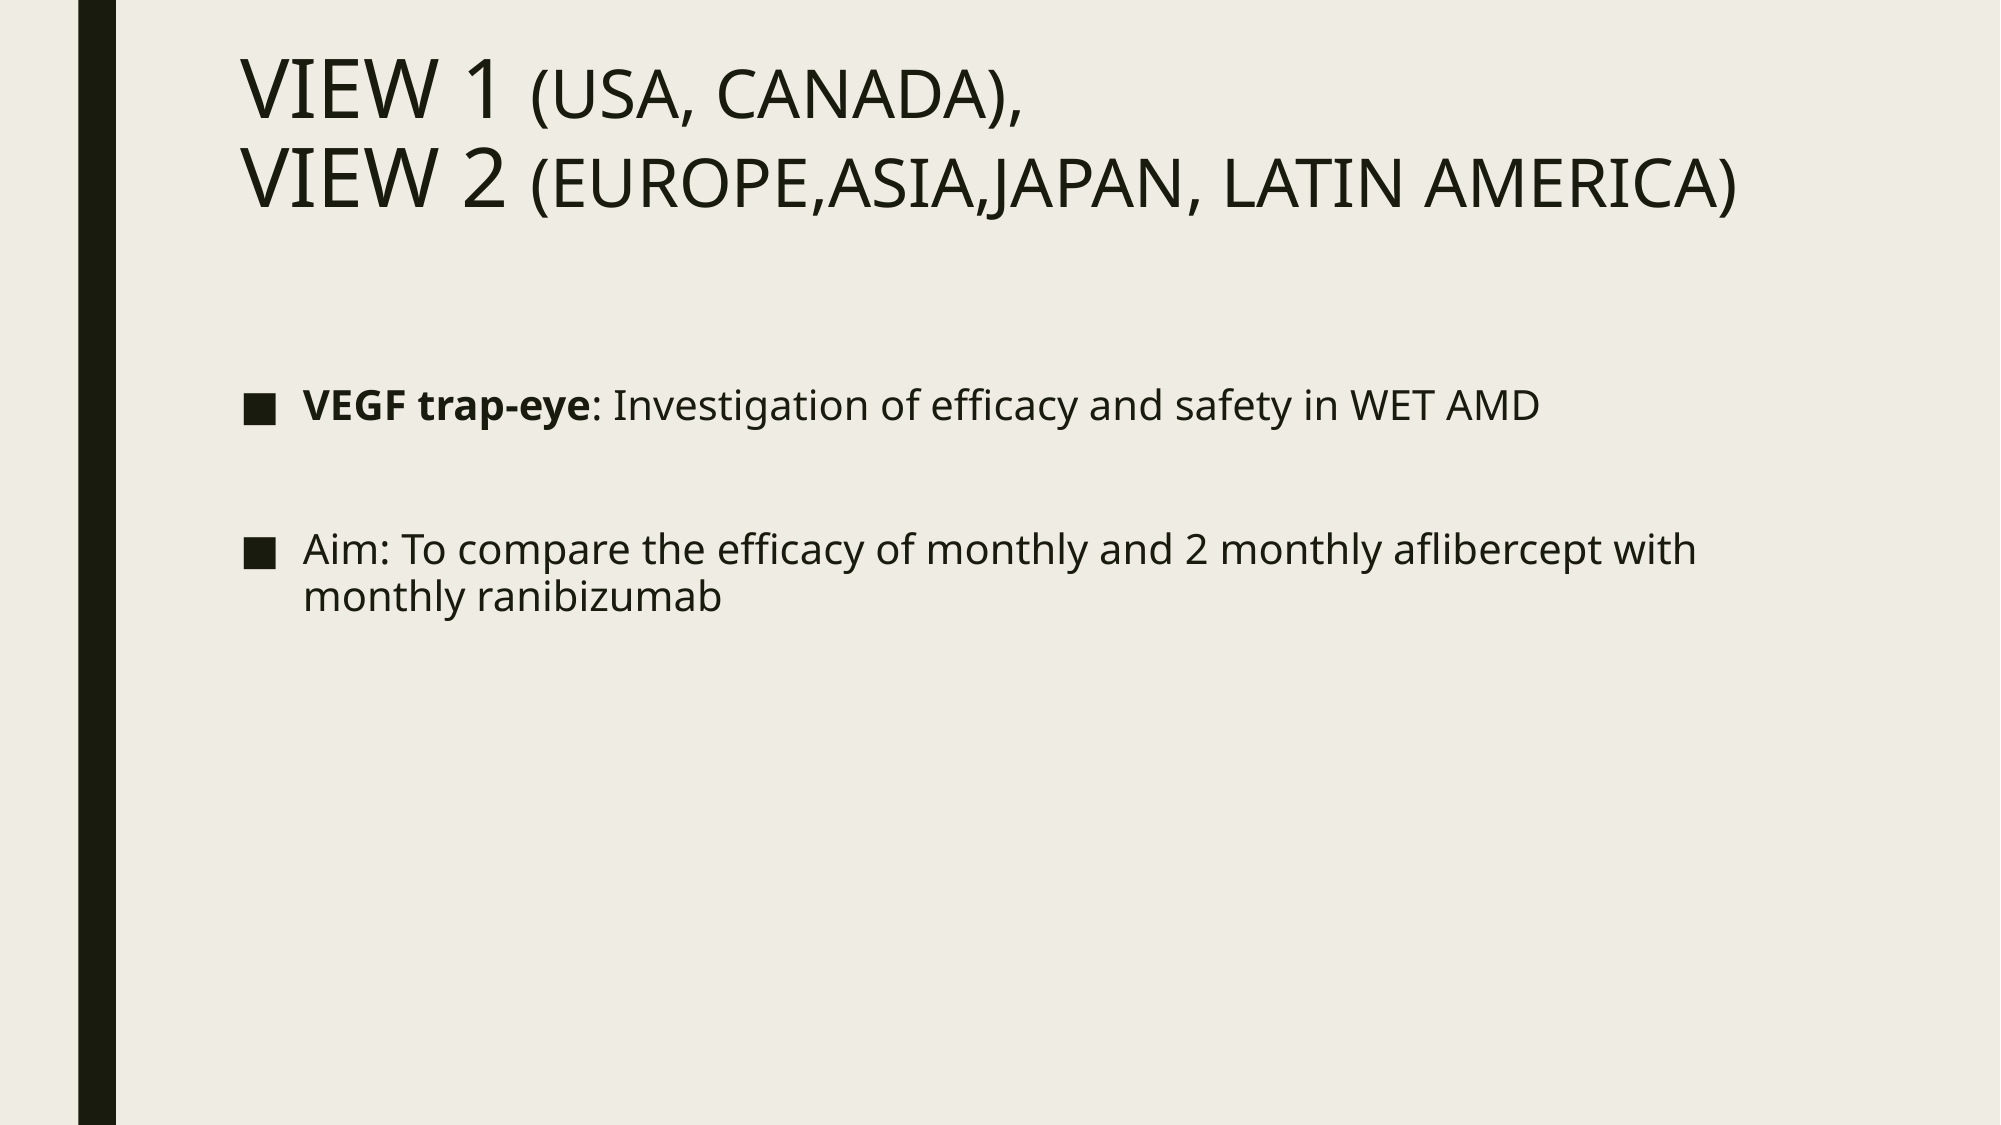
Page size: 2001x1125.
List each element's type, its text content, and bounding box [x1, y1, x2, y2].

list VEGF trap-eye: Investigation of efficacy and safety in WET AMD Aim: To compare the efficacy of monthly and 2 monthly aflibercept with monthly ranibizumab [225, 375, 1800, 963]
title VIEW 1 (USA, CANADA), VIEW 2 (EUROPE,ASIA,JAPAN, LATIN AMERICA) [225, 41, 1800, 357]
